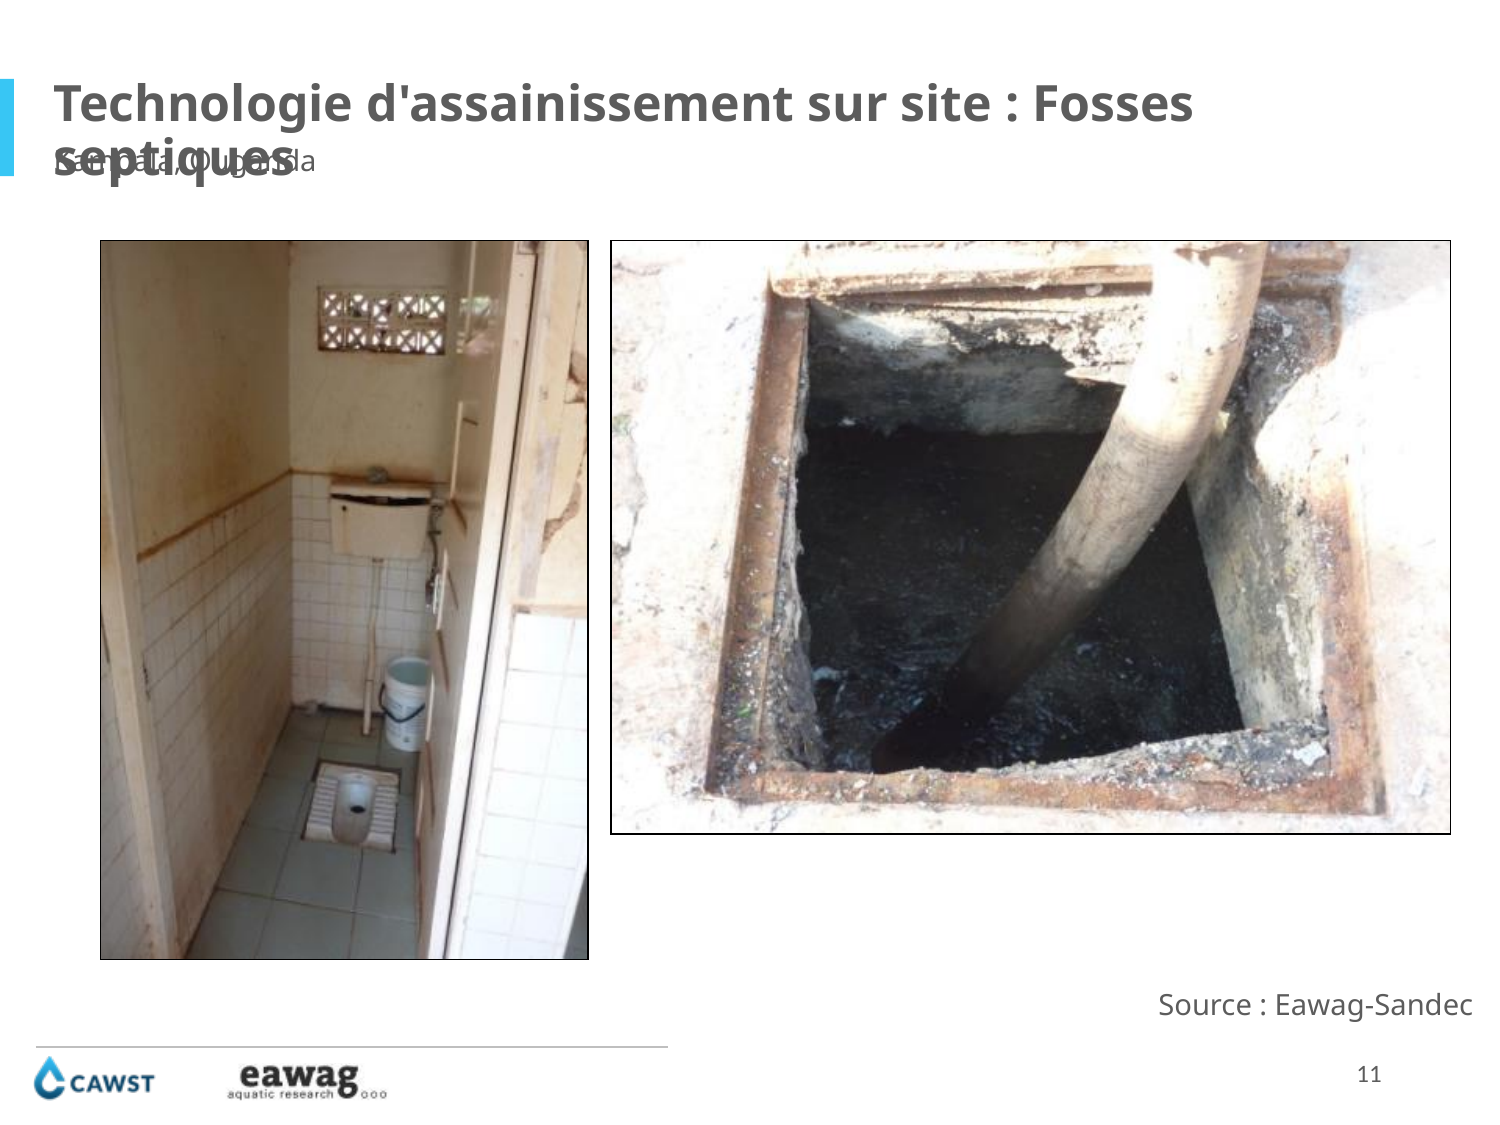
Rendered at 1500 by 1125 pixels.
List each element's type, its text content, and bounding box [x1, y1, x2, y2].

list Kampala, Ouganda [38, 138, 1285, 172]
picture [33, 1056, 156, 1101]
list Technologie d'assainissement sur site : Fosses septiques [38, 71, 1416, 139]
picture [611, 241, 1450, 834]
slide_number 11 [1059, 1042, 1397, 1103]
picture [224, 1063, 389, 1105]
picture [101, 241, 588, 959]
text_box Source : Eawag-Sandec [1143, 982, 1500, 1031]
